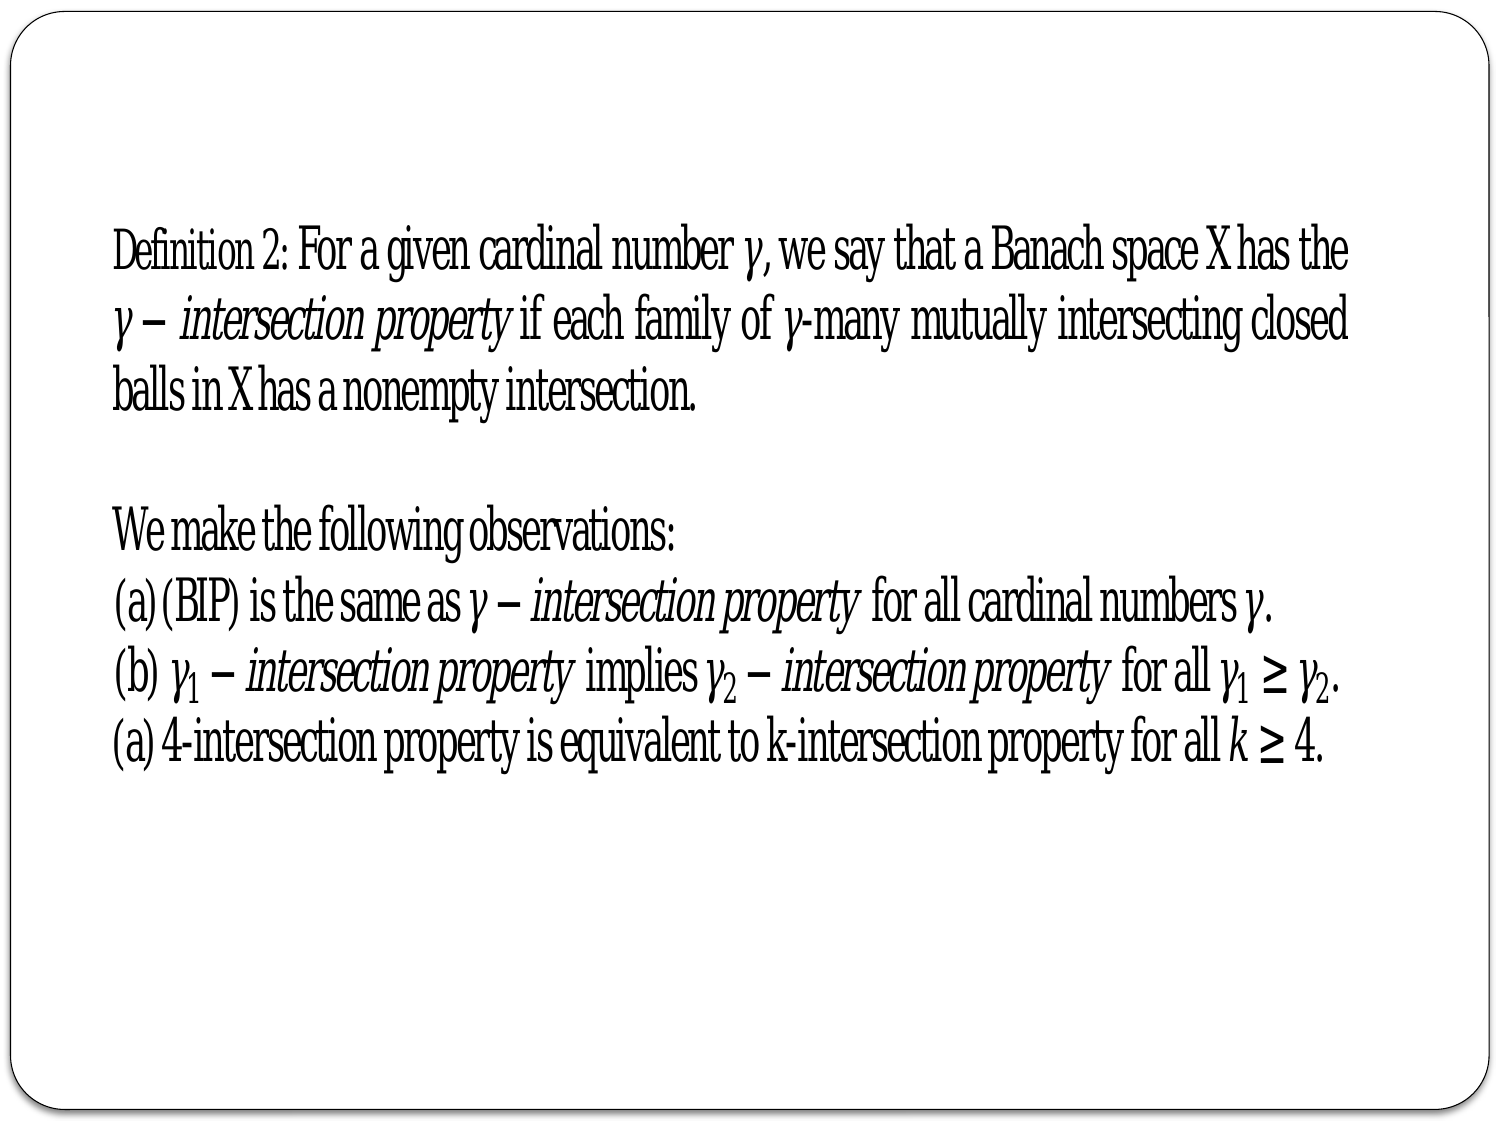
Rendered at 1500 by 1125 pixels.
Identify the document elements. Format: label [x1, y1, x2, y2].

text_box [112, 212, 1351, 776]
